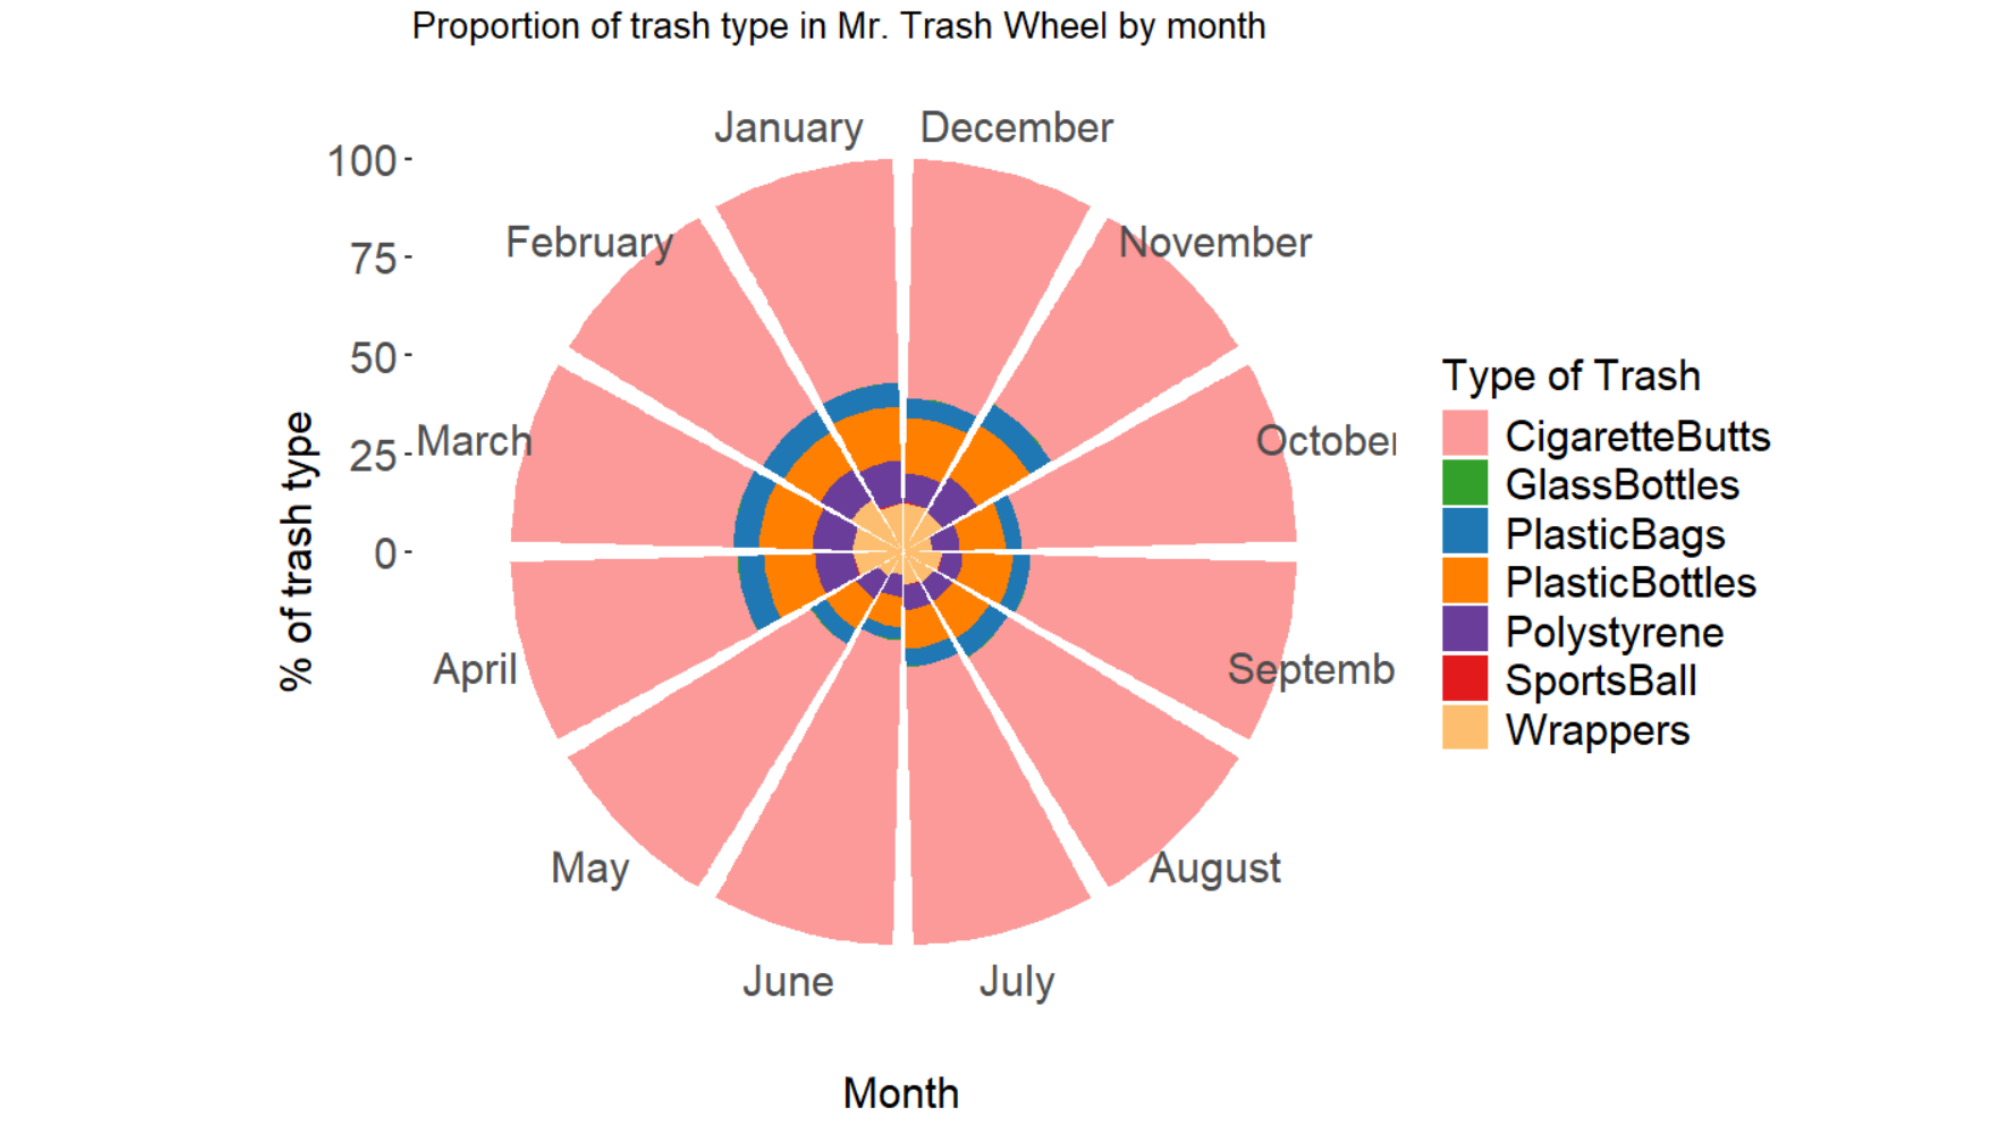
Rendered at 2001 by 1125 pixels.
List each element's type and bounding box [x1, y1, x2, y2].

picture [189, 0, 1811, 1125]
